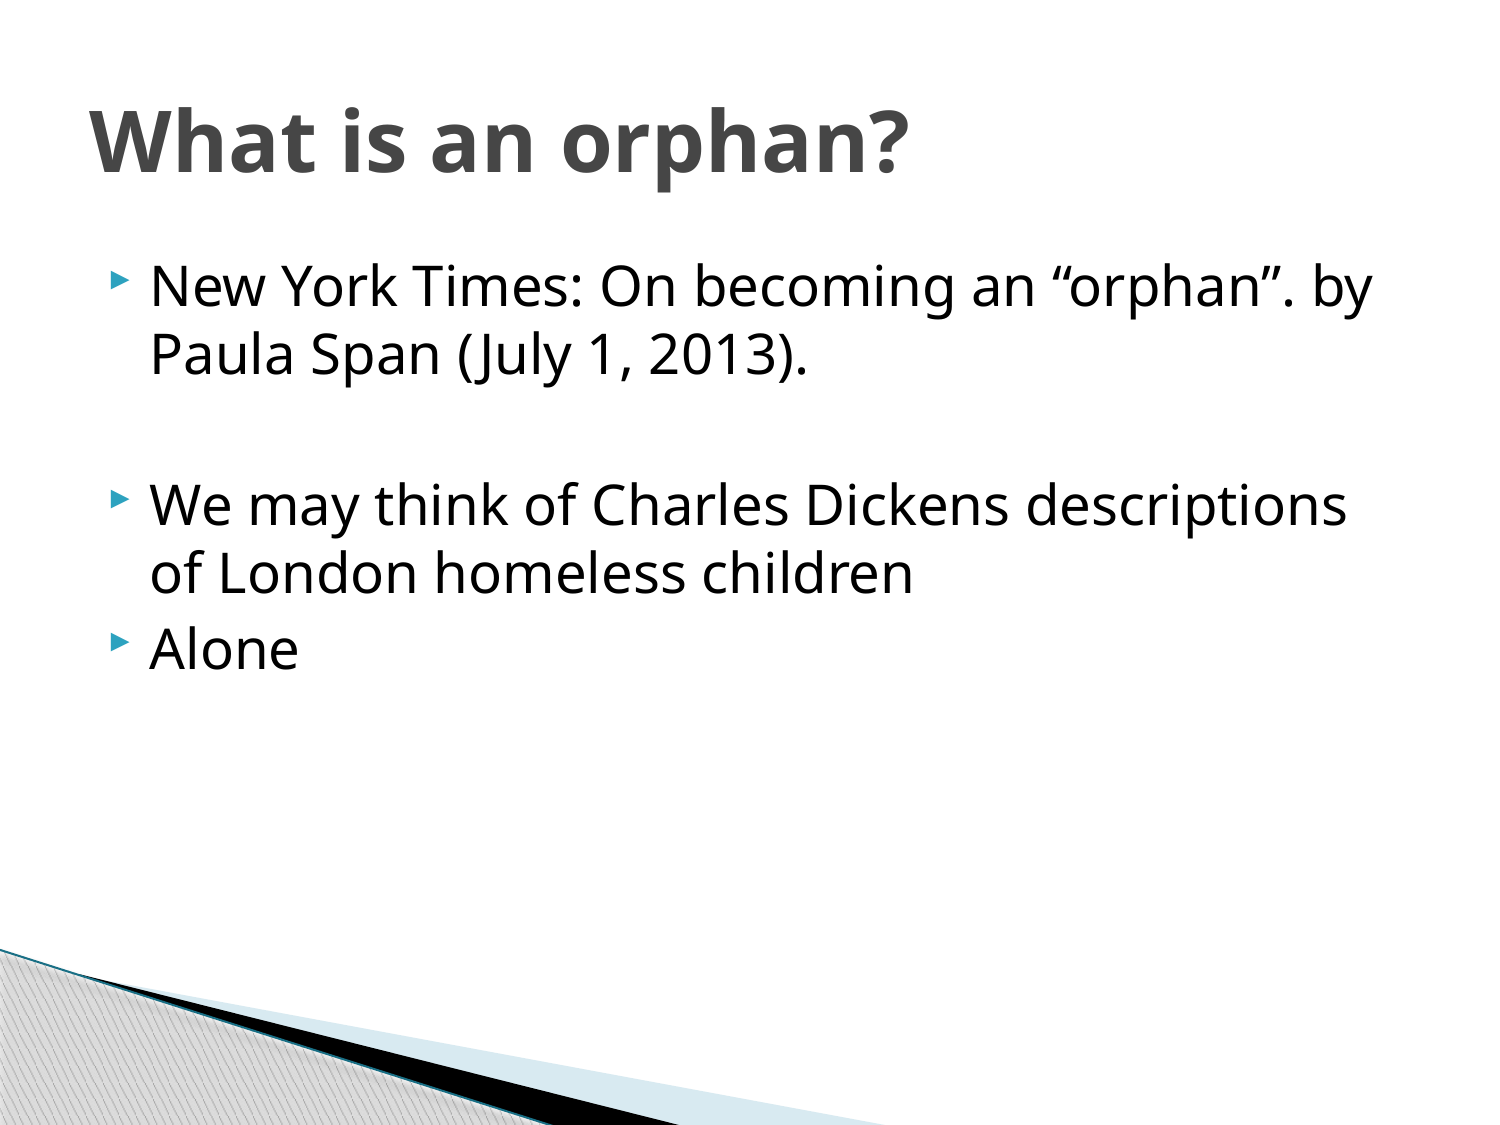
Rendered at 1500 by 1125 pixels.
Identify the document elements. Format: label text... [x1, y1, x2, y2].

list New York Times: On becoming an “orphan”. by Paula Span (July 1, 2013). We may think of Charles Dickens descriptions of London homeless children Alone [75, 243, 1425, 986]
title What is an orphan? [75, 45, 1425, 233]
